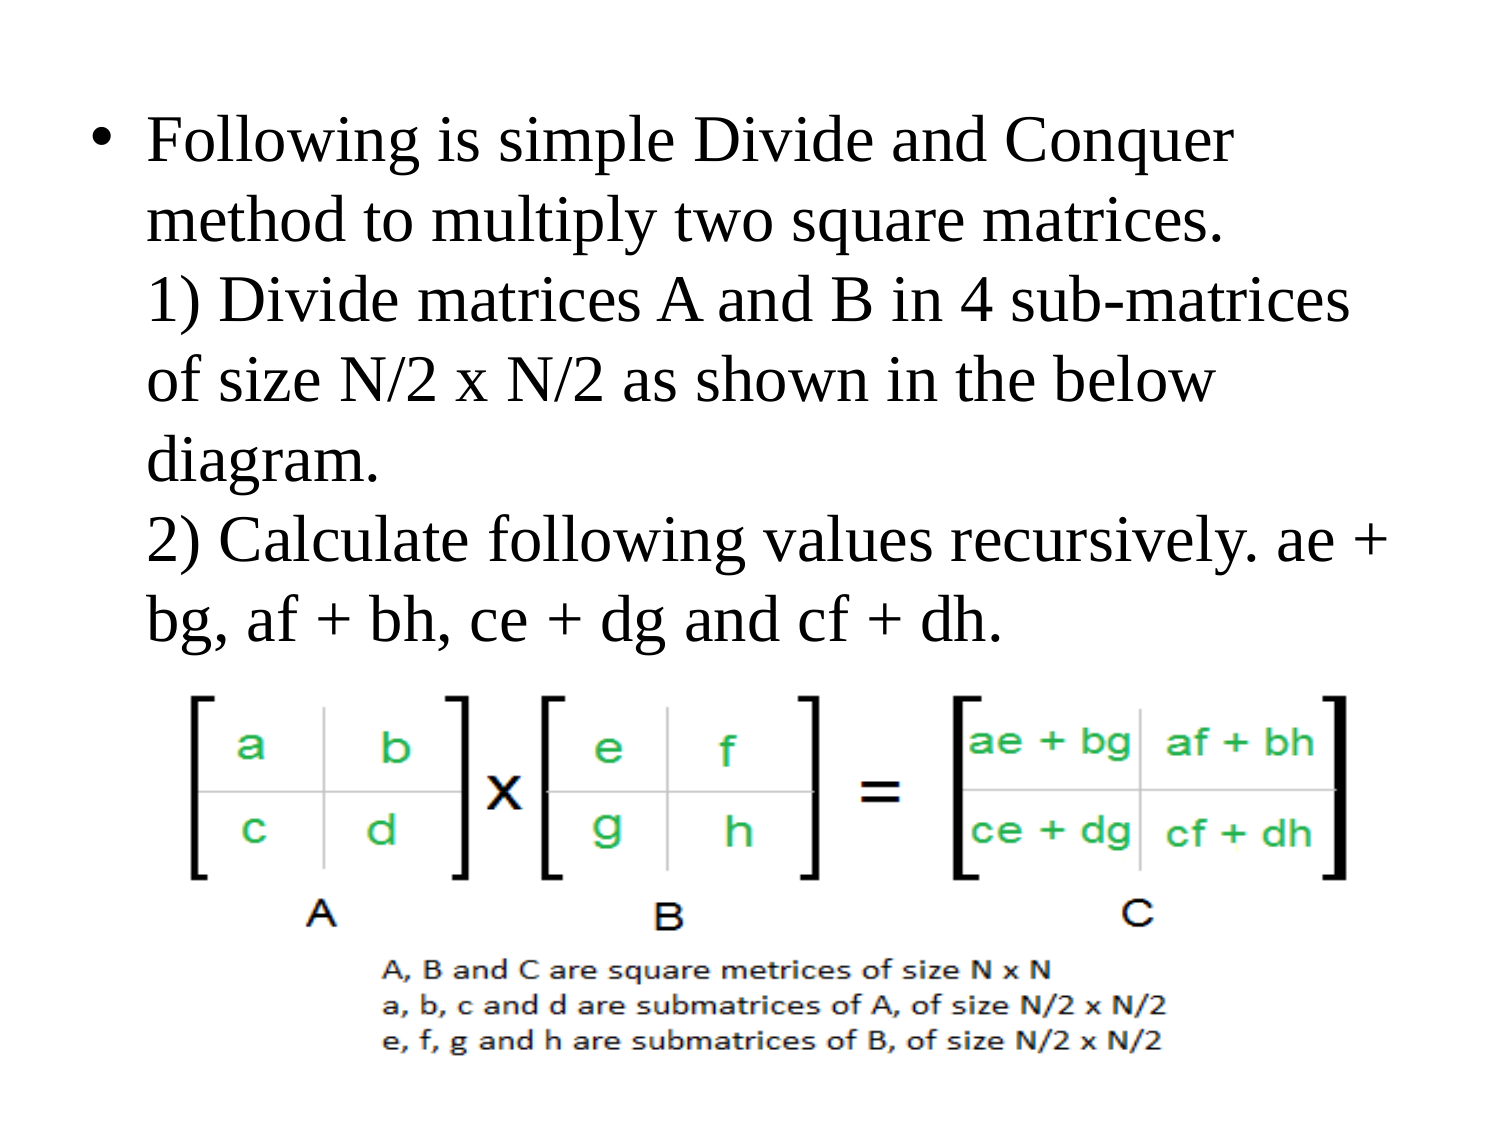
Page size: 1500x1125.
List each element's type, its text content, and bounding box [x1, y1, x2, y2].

picture [187, 674, 1376, 1063]
list Following is simple Divide and Conquer method to multiply two square matrices. 1) Divide matrices A and B in 4 sub-matrices of size N/2 x N/2 as shown in the below diagram. 2) Calculate following values recursively. ae + bg, af + bh, ce + dg and cf + dh. [75, 87, 1425, 1005]
